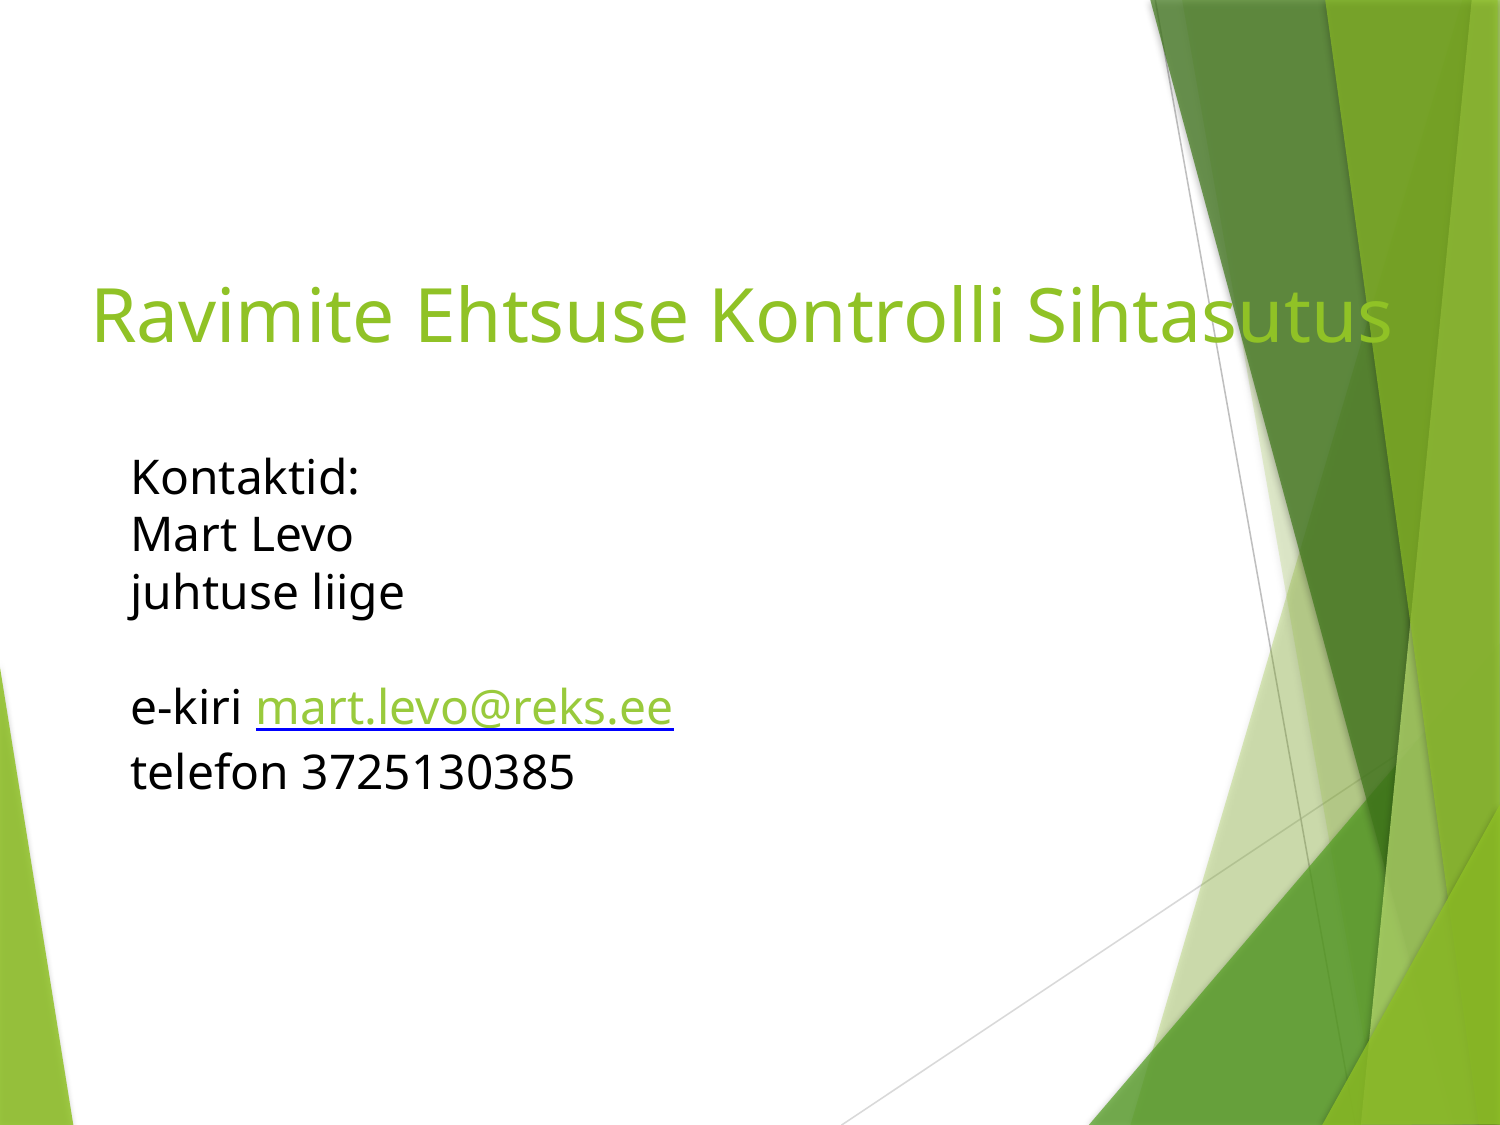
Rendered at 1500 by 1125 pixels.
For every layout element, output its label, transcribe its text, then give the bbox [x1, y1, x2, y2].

title Ravimite Ehtsuse Kontrolli Sihtasutus [75, 259, 1425, 508]
text_box Kontaktid: Mart Levo juhtuse liige e-kiri mart.levo@reks.ee telefon 3725130385 [122, 438, 682, 807]
